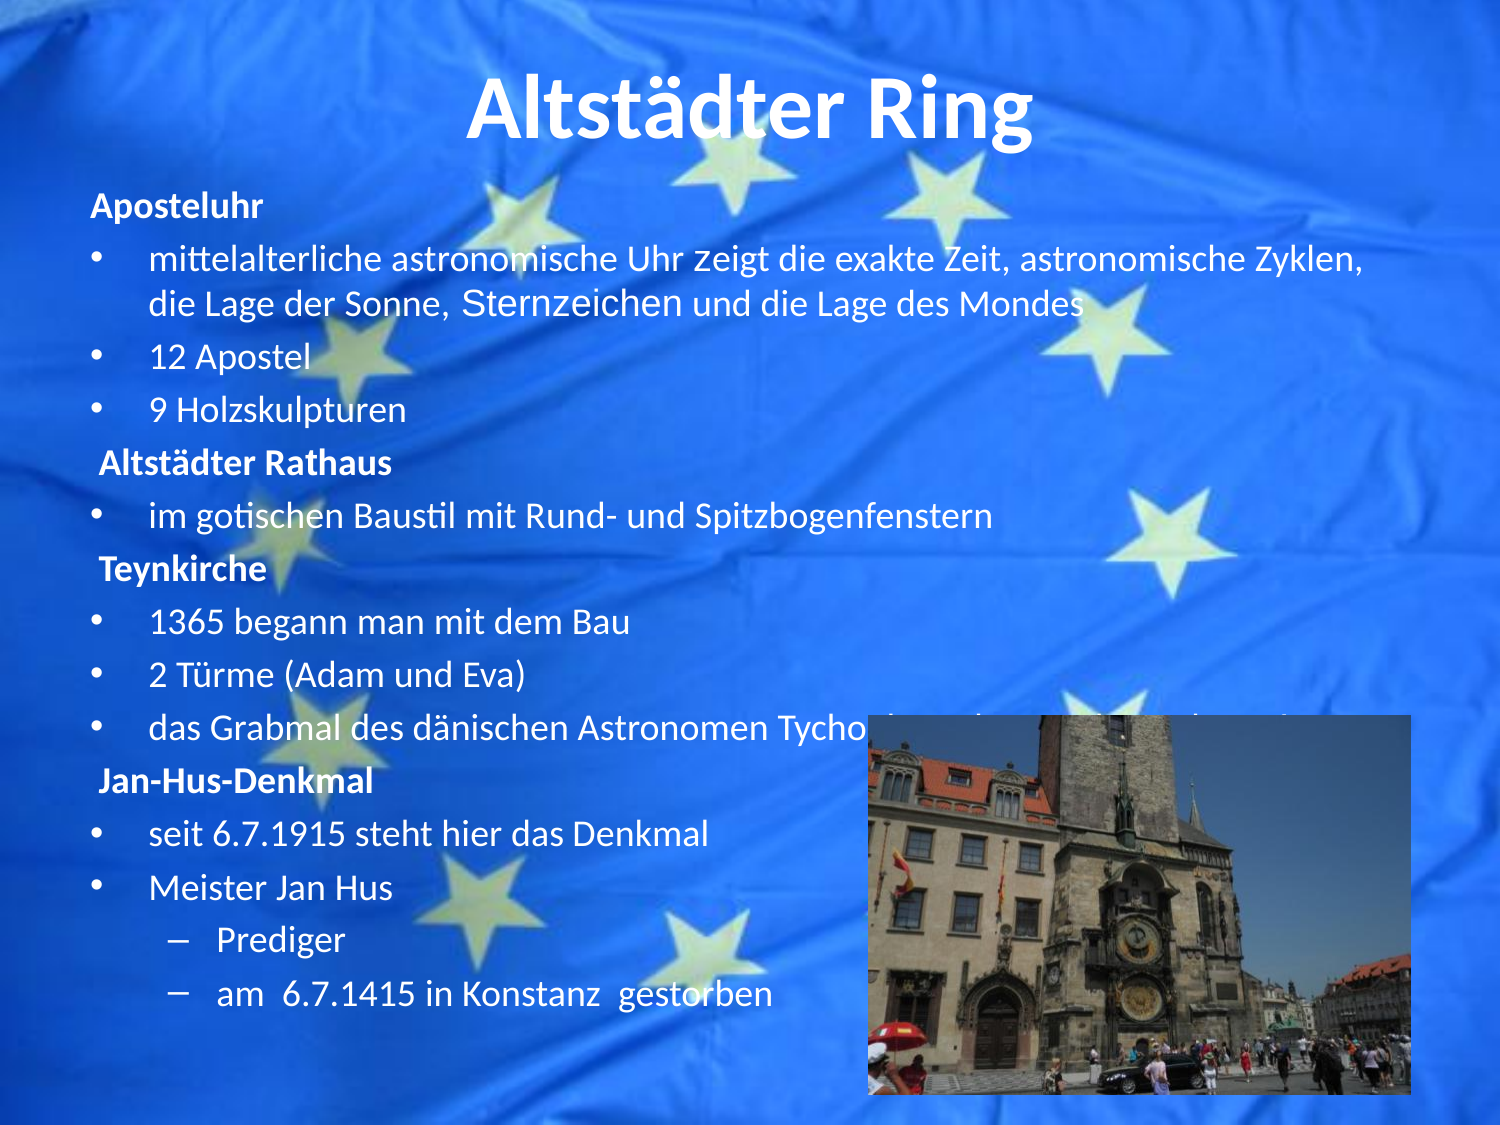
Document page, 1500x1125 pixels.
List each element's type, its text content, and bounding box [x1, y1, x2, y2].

title Altstädter Ring [75, 19, 1425, 172]
picture [0, 0, 1500, 1125]
list Aposteluhr mittelalterliche astronomische Uhr zeigt die exakte Zeit, astronomische Zyklen, die Lage der Sonne, Sternzeichen und die Lage des Mondes 12 Apostel 9 Holzskulpturen Altstädter Rathaus im gotischen Baustil mit Rund- und Spitzbogenfenstern Teynkirche 1365 begann man mit dem Bau 2 Türme (Adam und Eva) das Grabmal des dänischen Astronomen Tycho de Brahe aus dem Jahre 1601. Jan-Hus-Denkmal seit 6.7.1915 steht hier das Denkmal Meister Jan Hus Prediger am 6.7.1415 in Konstanz gestorben [75, 172, 1425, 1024]
